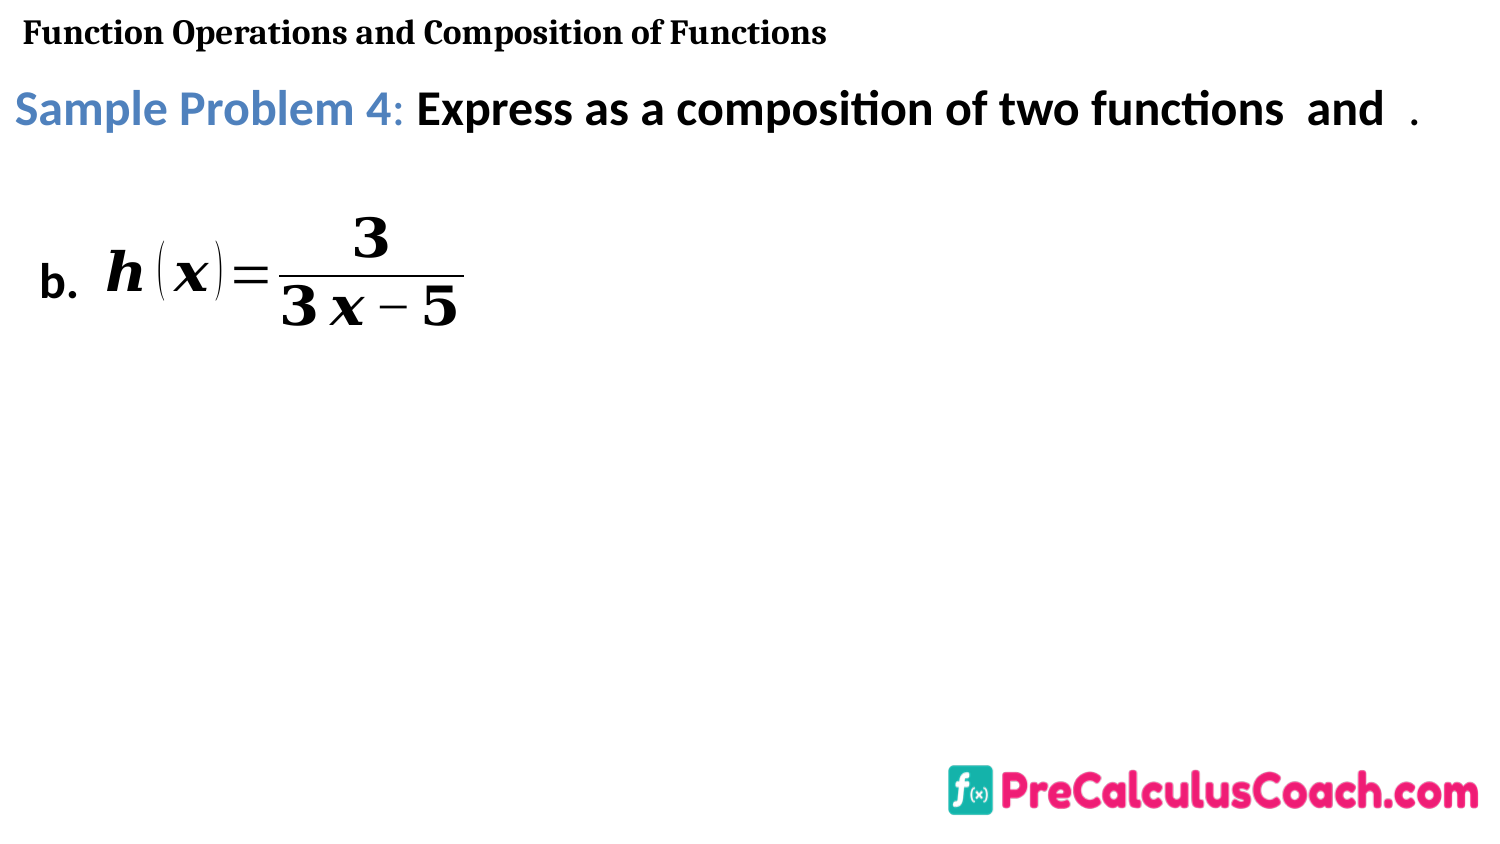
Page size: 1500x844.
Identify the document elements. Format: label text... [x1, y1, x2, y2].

picture [935, 759, 1484, 820]
title Function Operations and Composition of Functions [0, 0, 1350, 60]
text_box b. [24, 241, 95, 316]
